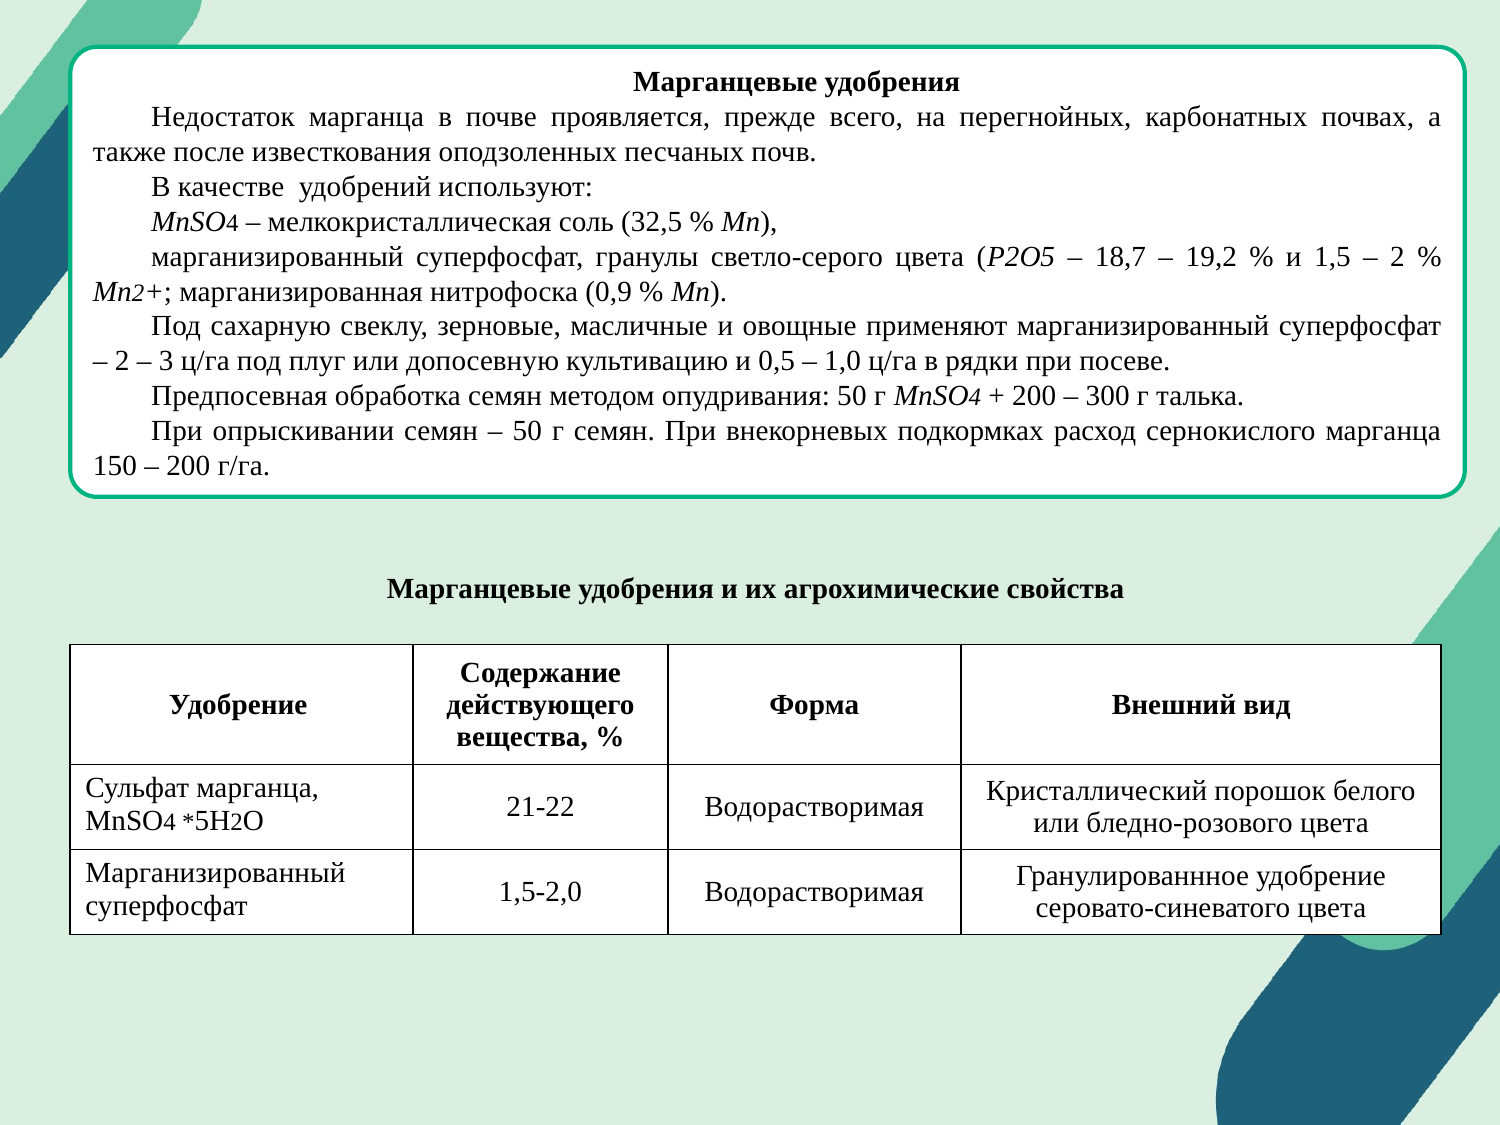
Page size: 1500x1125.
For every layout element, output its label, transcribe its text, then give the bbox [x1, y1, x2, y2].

table_cell Кристаллический порошок белого или бледно-розового цвета [962, 765, 1440, 849]
table_header Содержание действующего вещества, % [414, 645, 667, 764]
table_cell 1,5-2,0 [414, 850, 667, 934]
table_cell 21-22 [414, 765, 667, 849]
text_box Марганцевые удобрения и их агрохимические свойства [58, 562, 1453, 613]
picture [0, 0, 1500, 1125]
table_cell Марганизированный суперфосфат [71, 850, 412, 934]
text_box Марганцевые удобрения Недостаток марганца в почве проявляется, прежде всего, на перегнойных, карбонатных почвах, а также после известкования оподзоленных песчаных почв. В качестве удобрений используют: MnSO4 – мелкокристаллическая соль (32,5 % Mn), марганизированный суперфосфат, гранулы светло-серого цвета (Р2О5 – 18,7 – 19,2 % и 1,5 – 2 % Mn2+; марганизированная нитрофоска (0,9 % Mn). Под сахарную свеклу, зерновые, масличные и овощные применяют марганизированный суперфосфат – 2 – 3 ц/га под плуг или допосевную культивацию и 0,5 – 1,0 ц/га в рядки при посеве. Предпосевная обработка семян методом опудривания: 50 г MnSO4 + 200 – 300 г талька. При опрыскивании семян – 50 г семян. При внекорневых подкормках расход сернокислого марганца 150 – 200 г/га. [68, 44, 1467, 499]
table_header Форма [669, 645, 960, 764]
table_cell Гранулированнное удобрение серовато-синеватого цвета [962, 850, 1440, 934]
table_cell Водорастворимая [669, 765, 960, 849]
table_cell Сульфат марганца, MnSO4 *5H2O [71, 765, 412, 849]
table_cell Водорастворимая [669, 850, 960, 934]
table_header Удобрение [71, 645, 412, 764]
table_header Внешний вид [962, 645, 1440, 764]
